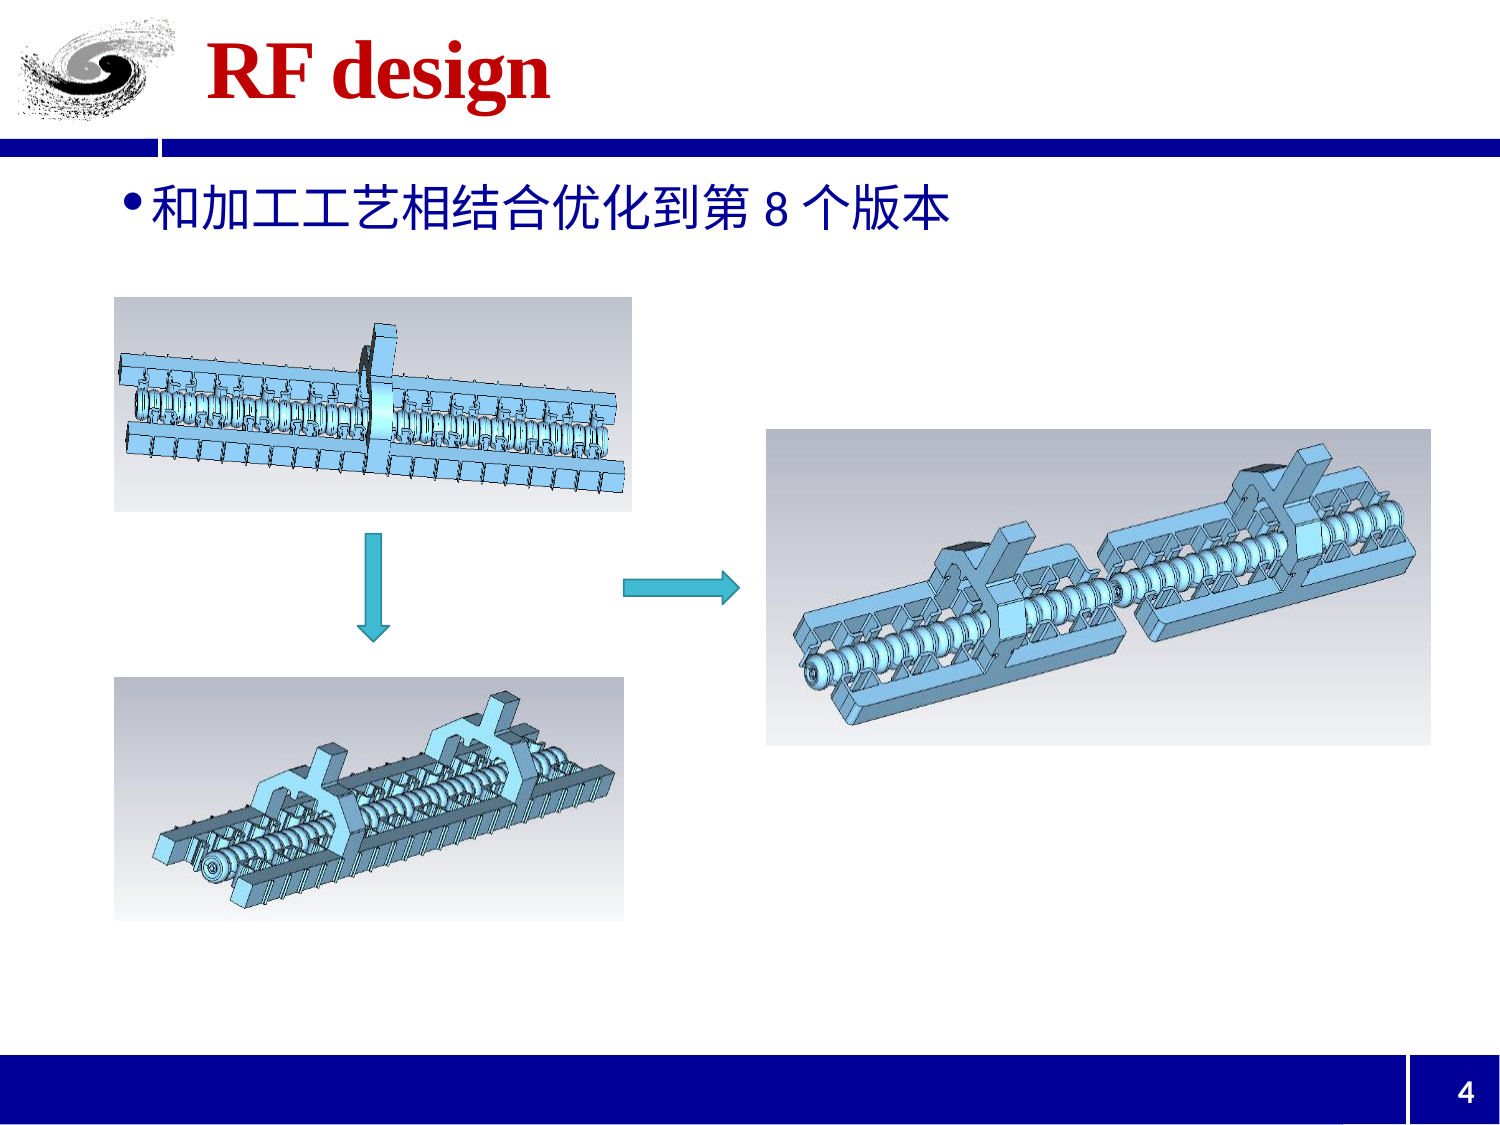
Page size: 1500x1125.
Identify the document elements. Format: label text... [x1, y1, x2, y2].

title RF design [191, 17, 1486, 127]
list 和加工工艺相结合优化到第8个版本 [106, 168, 1426, 957]
text_box [356, 532, 391, 643]
picture [114, 677, 624, 921]
text_box [622, 570, 740, 606]
picture [114, 297, 633, 512]
picture [18, 17, 175, 122]
picture [765, 429, 1431, 746]
